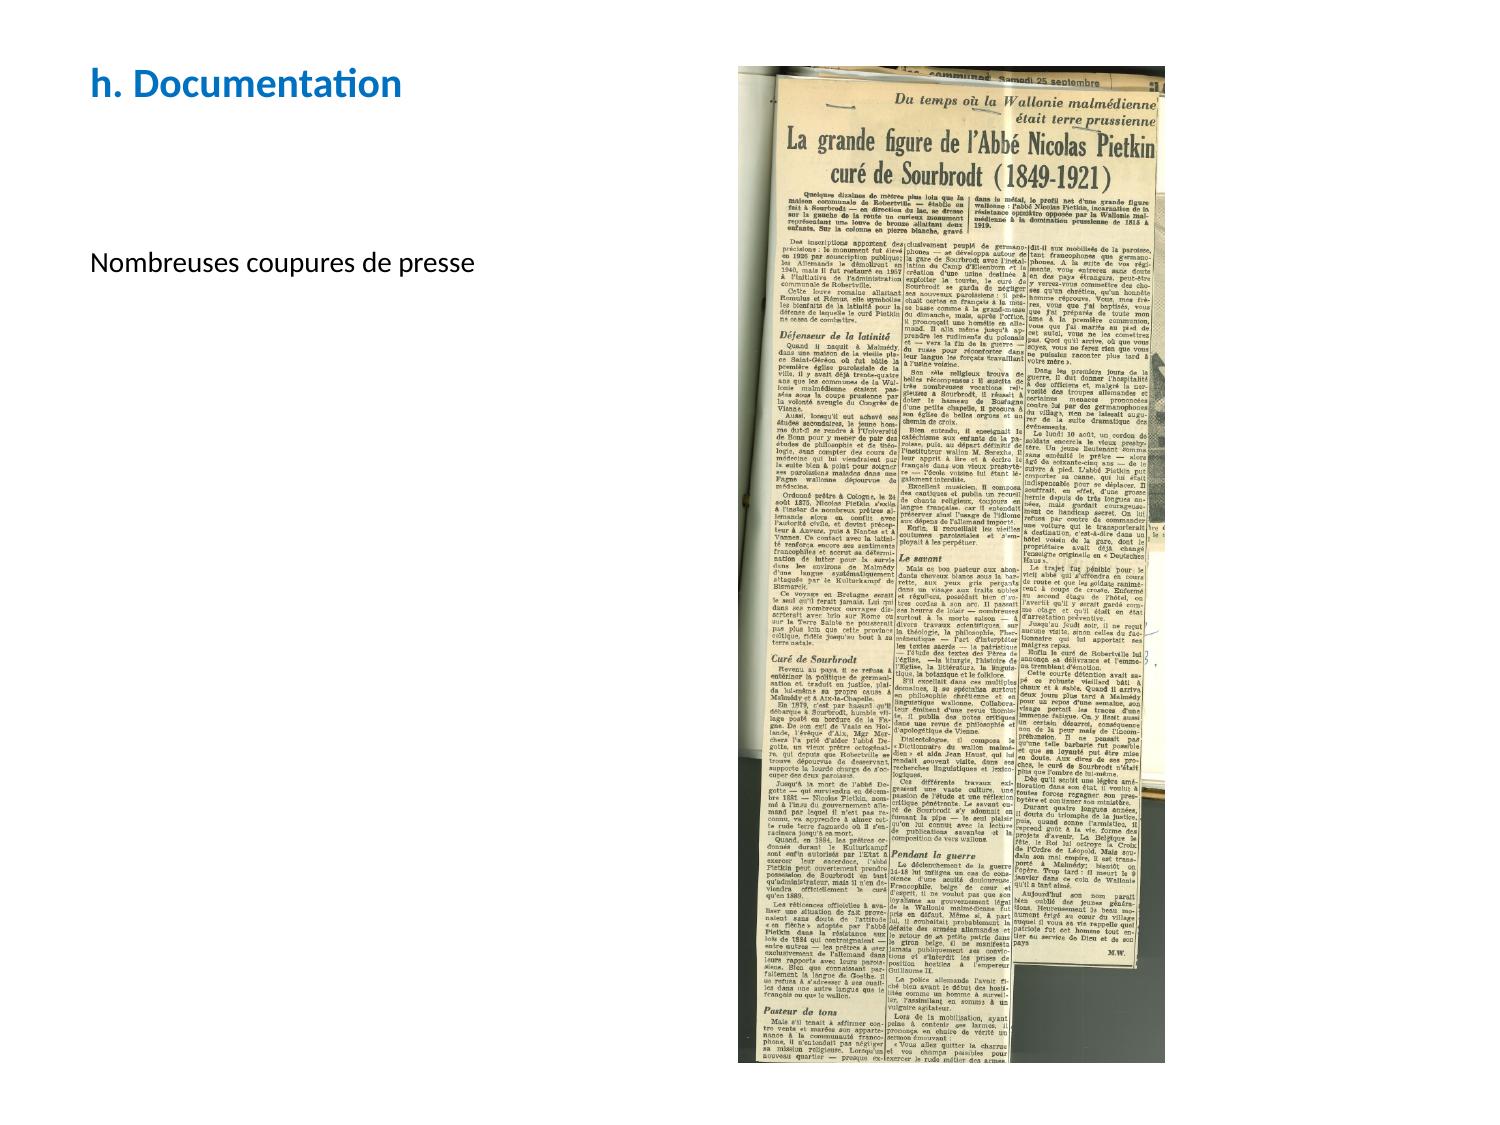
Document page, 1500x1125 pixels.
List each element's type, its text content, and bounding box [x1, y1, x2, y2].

list Nombreuses coupures de presse [75, 235, 569, 1005]
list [737, 66, 1165, 1064]
title h. Documentation [75, 44, 569, 114]
